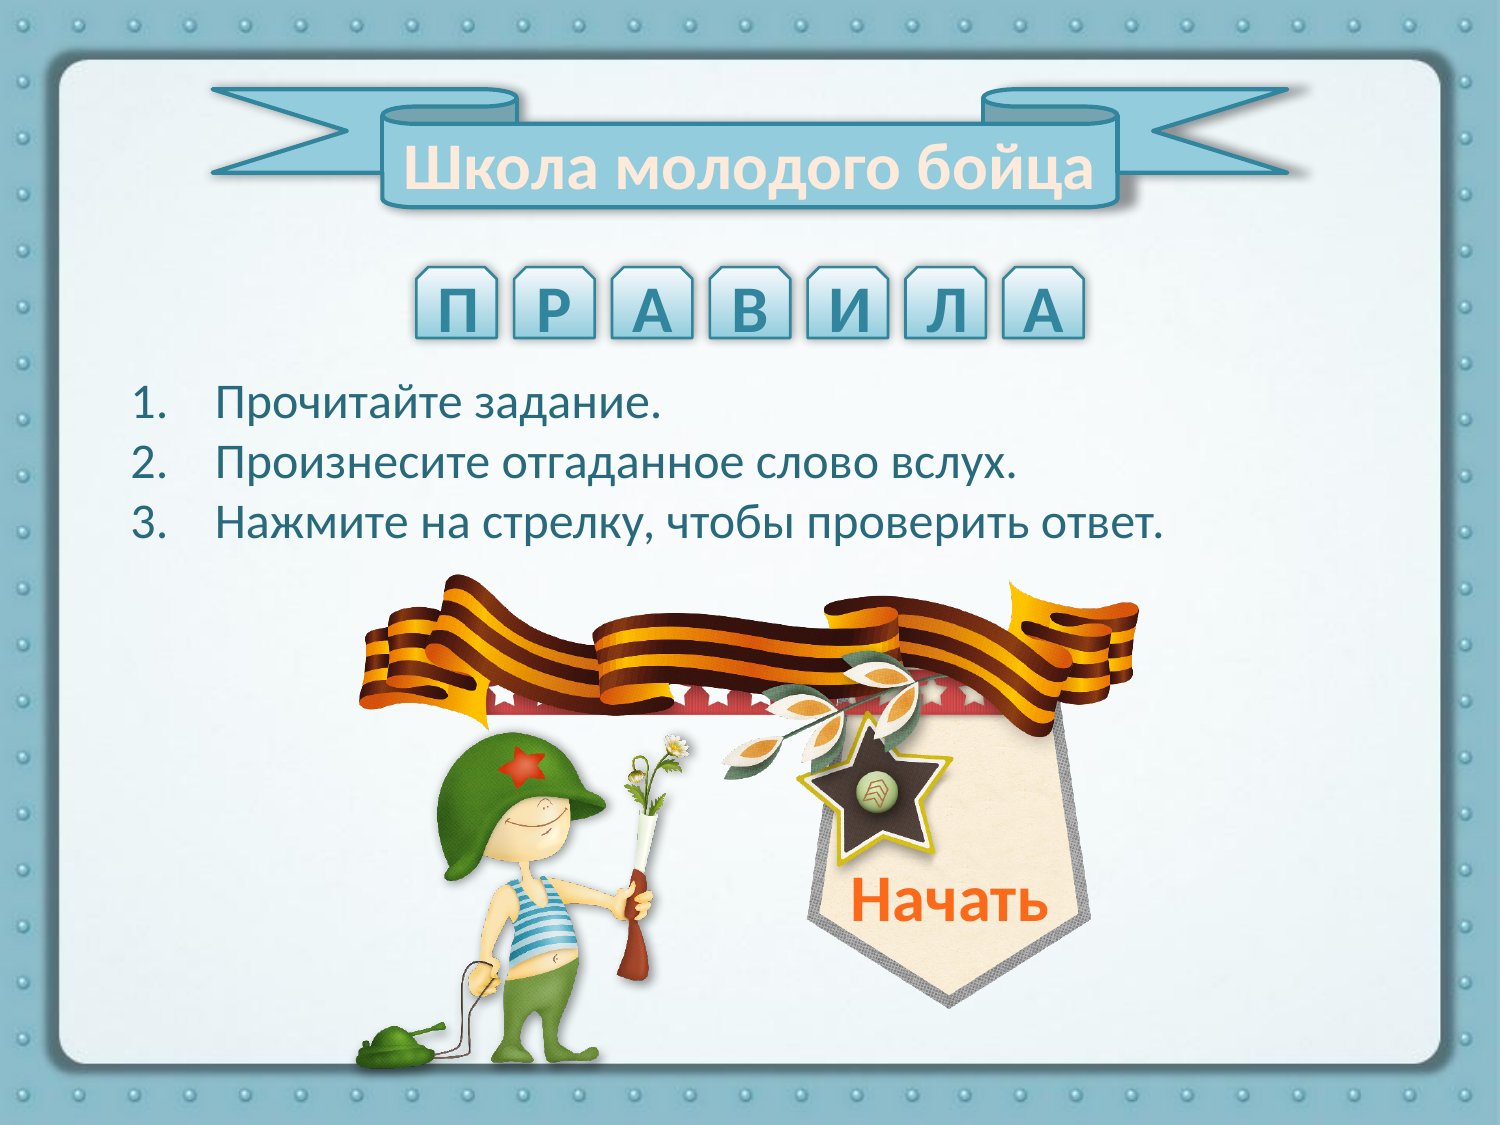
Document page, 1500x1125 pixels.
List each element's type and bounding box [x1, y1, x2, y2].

text_box [0, 0, 1500, 1125]
